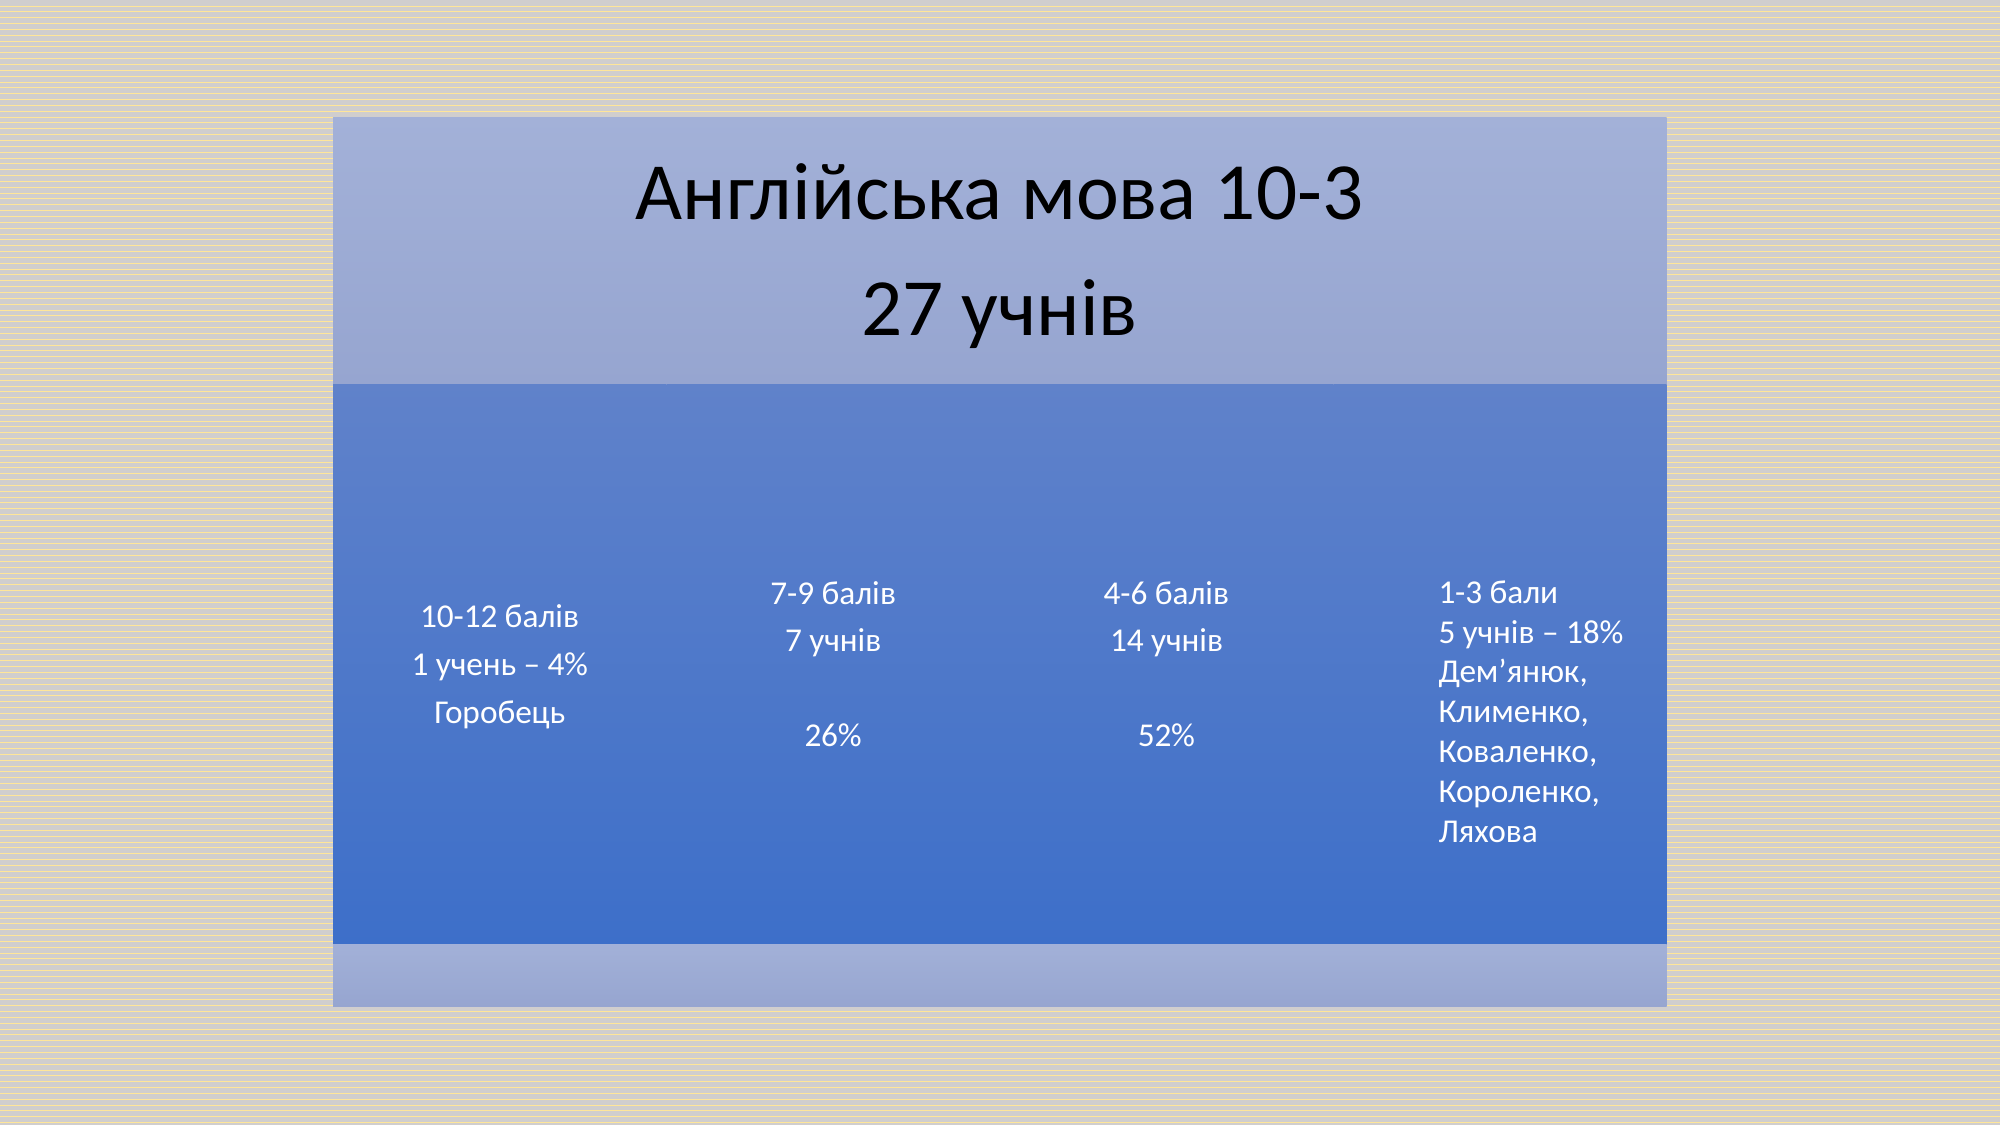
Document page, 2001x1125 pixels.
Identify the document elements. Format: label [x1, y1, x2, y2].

text_box [333, 117, 1667, 1007]
